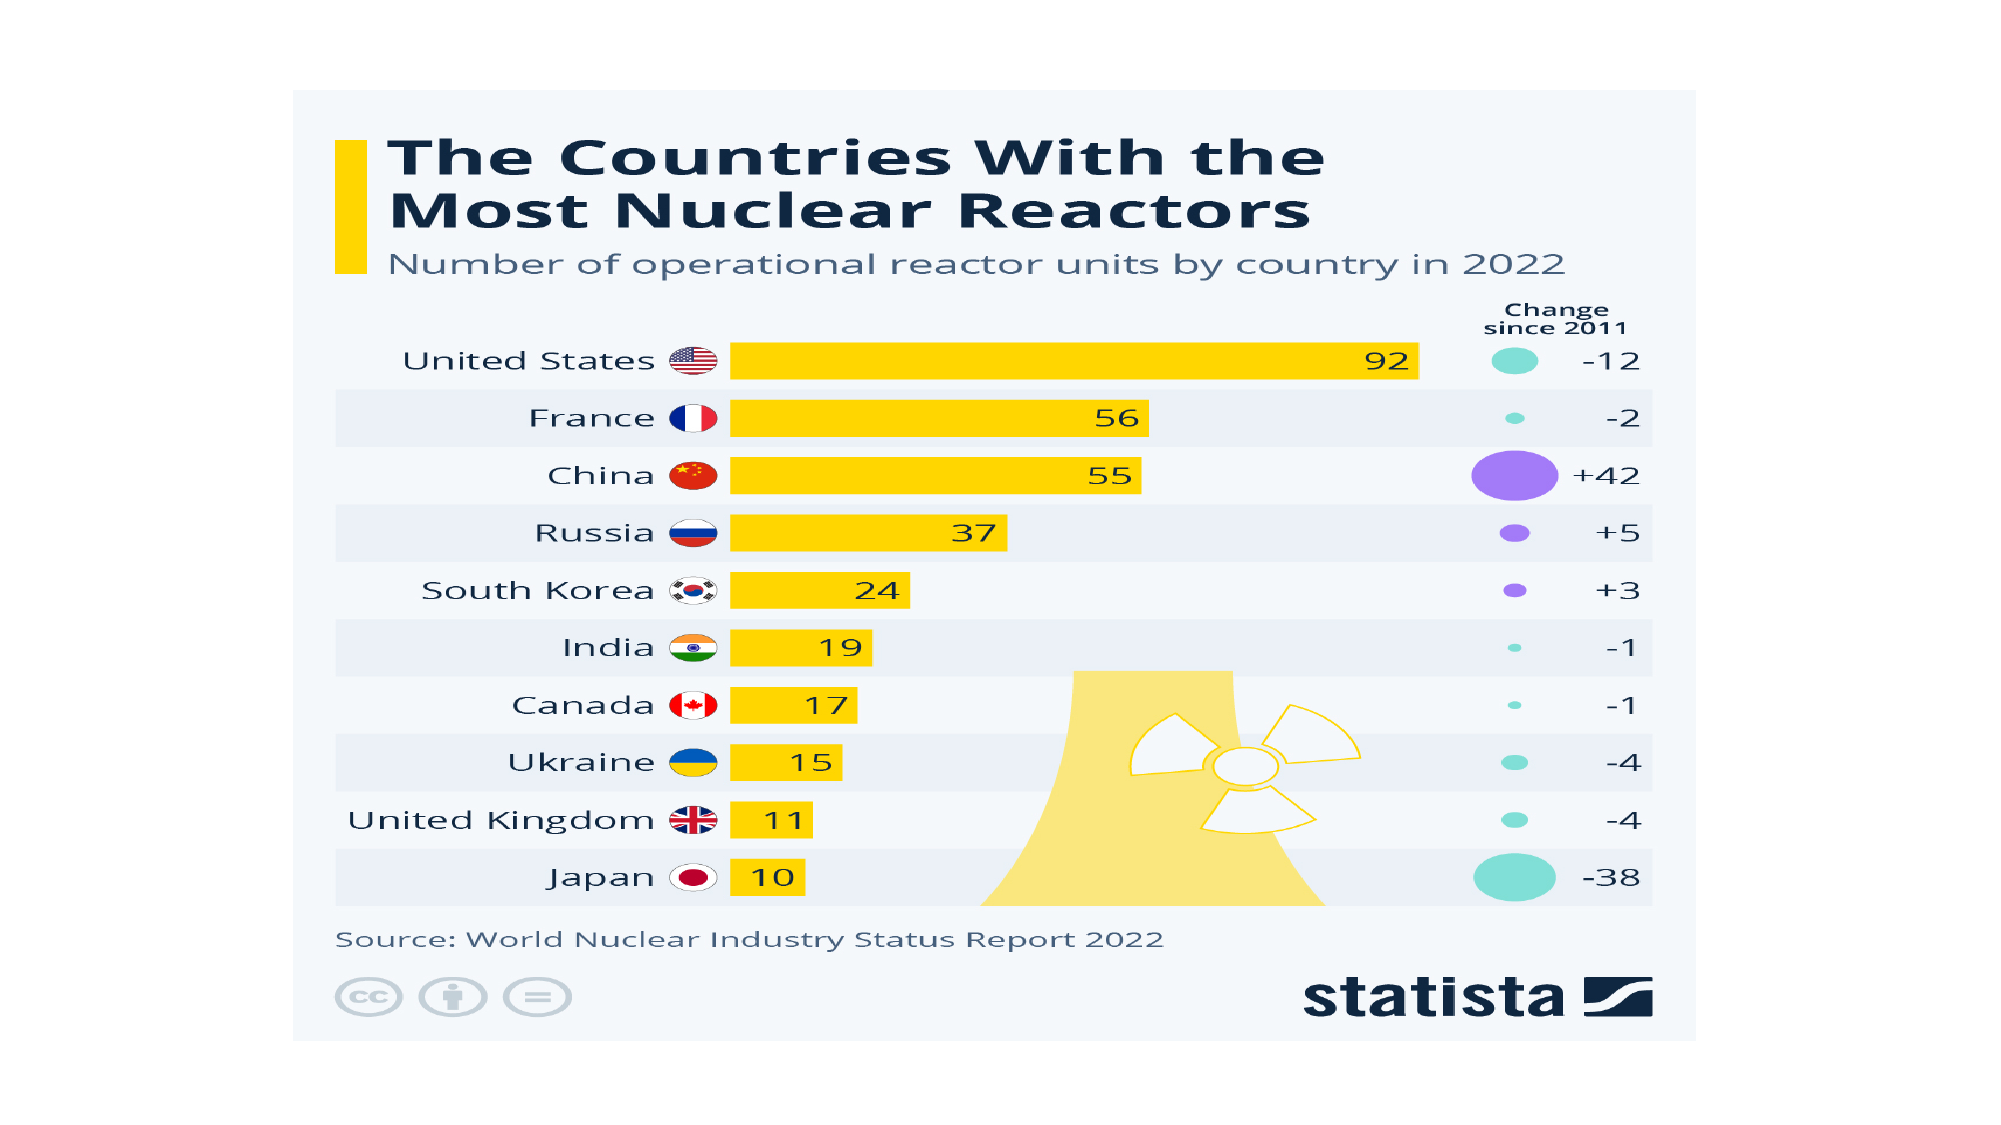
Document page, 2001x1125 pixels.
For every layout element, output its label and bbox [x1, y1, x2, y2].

picture [293, 90, 1697, 1041]
